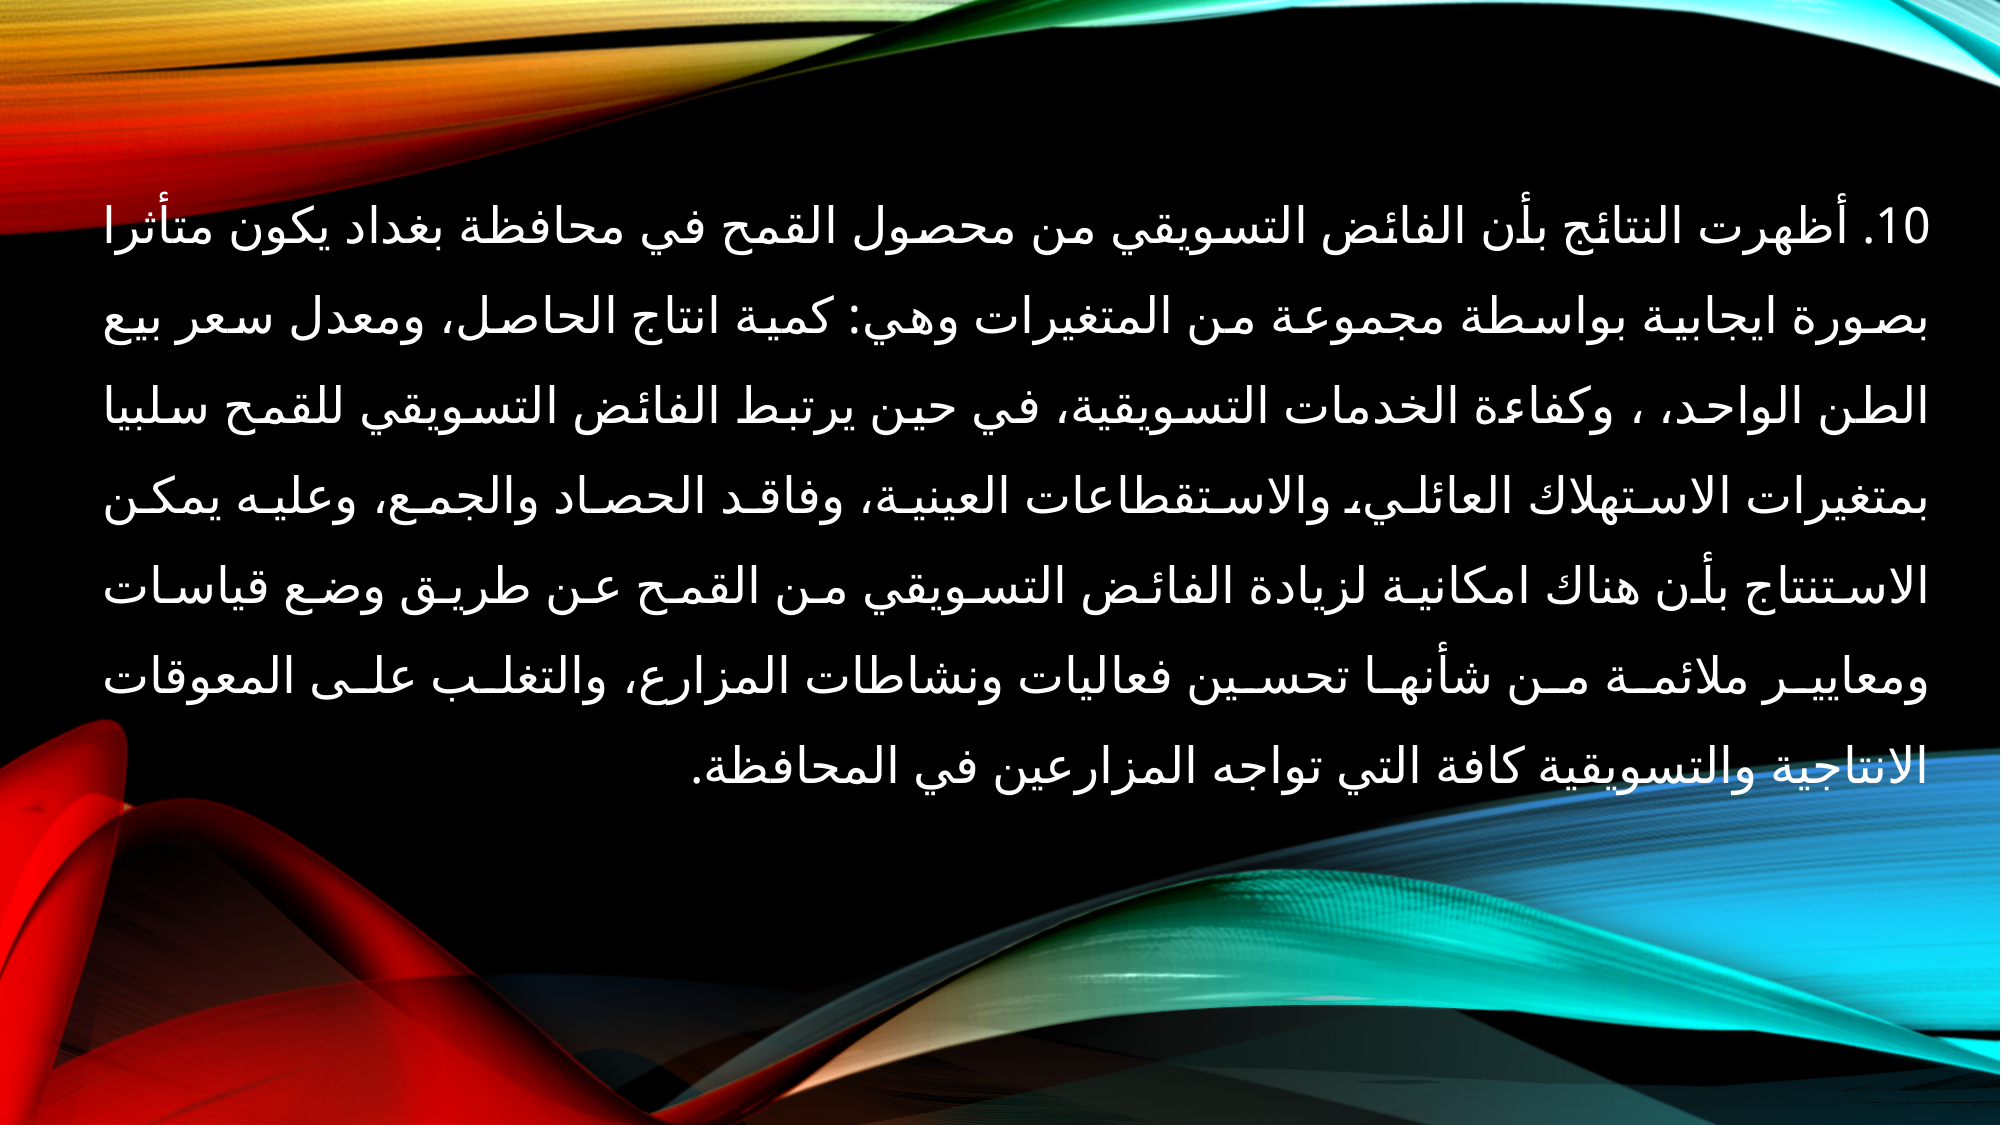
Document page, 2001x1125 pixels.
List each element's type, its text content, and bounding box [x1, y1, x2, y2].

picture [0, 717, 2000, 1125]
picture [0, 0, 2000, 237]
text_box 10. أظهرت النتائج بأن الفائض التسويقي من محصول القمح في محافظة بغداد يكون متأثرا بصورة ايجابية بواسطة مجموعة من المتغيرات وهي: كمية انتاج الحاصل، ومعدل سعر بيع الطن الواحد، ، وكفاءة الخدمات التسويقية، في حين يرتبط الفائض التسويقي للقمح سلبيا بمتغيرات الاستهلاك العائلي، والاستقطاعات العينية، وفاقد الحصاد والجمع، وعليه يمكن الاستنتاج بأن هناك امكانية لزيادة الفائض التسويقي من القمح عن طريق وضع قياسات ومعايير ملائمة من شأنها تحسين فعاليات ونشاطات المزارع، والتغلب على المعوقات الانتاجية والتسويقية كافة التي تواجه المزارعين في المحافظة. [87, 156, 1946, 802]
